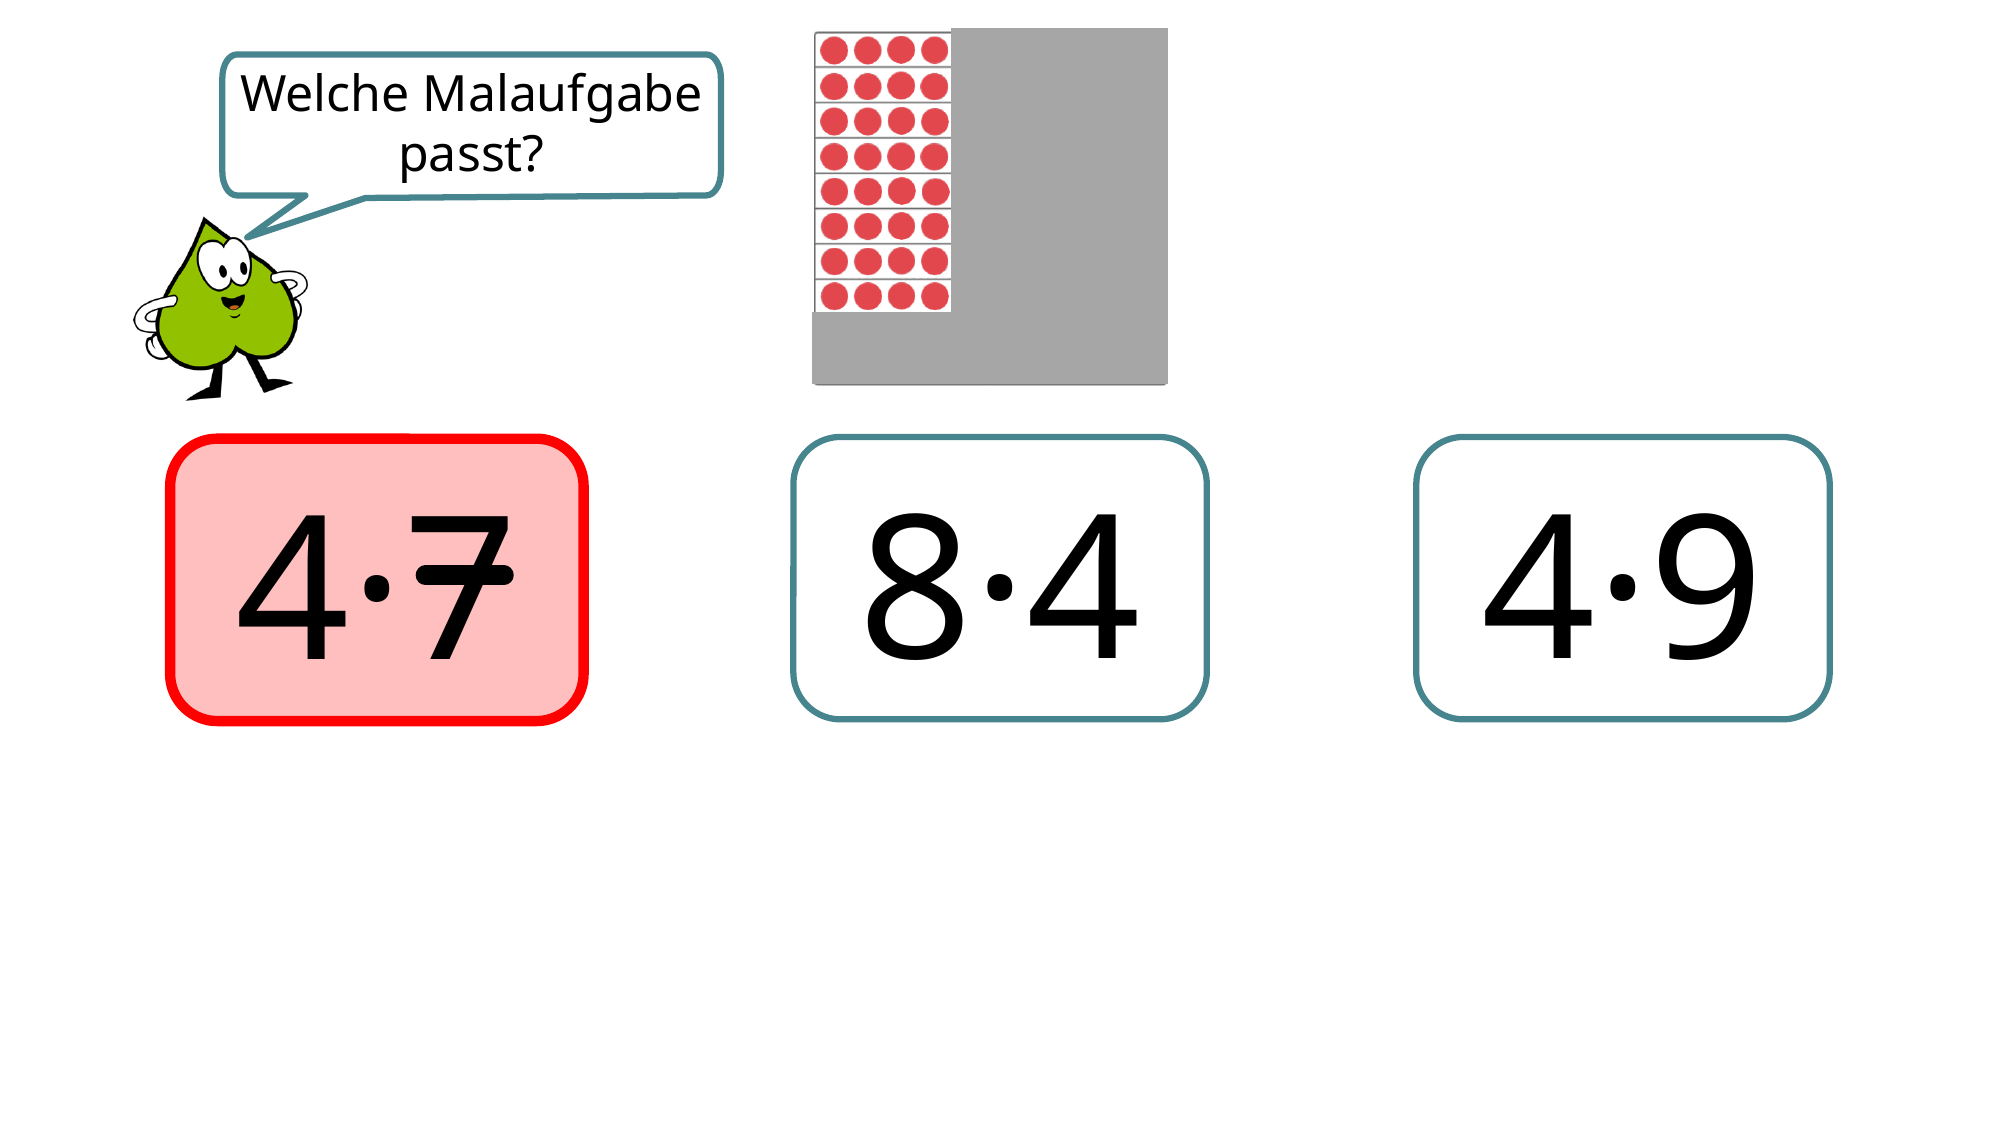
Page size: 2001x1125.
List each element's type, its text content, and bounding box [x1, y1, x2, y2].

text_box Welche Malaufgabe passt? [222, 54, 721, 218]
text_box 8·4 [793, 436, 1207, 720]
text_box 4·9 [1416, 436, 1830, 720]
text_box 4·7 [169, 437, 585, 723]
picture [133, 216, 308, 401]
picture [812, 29, 1168, 389]
